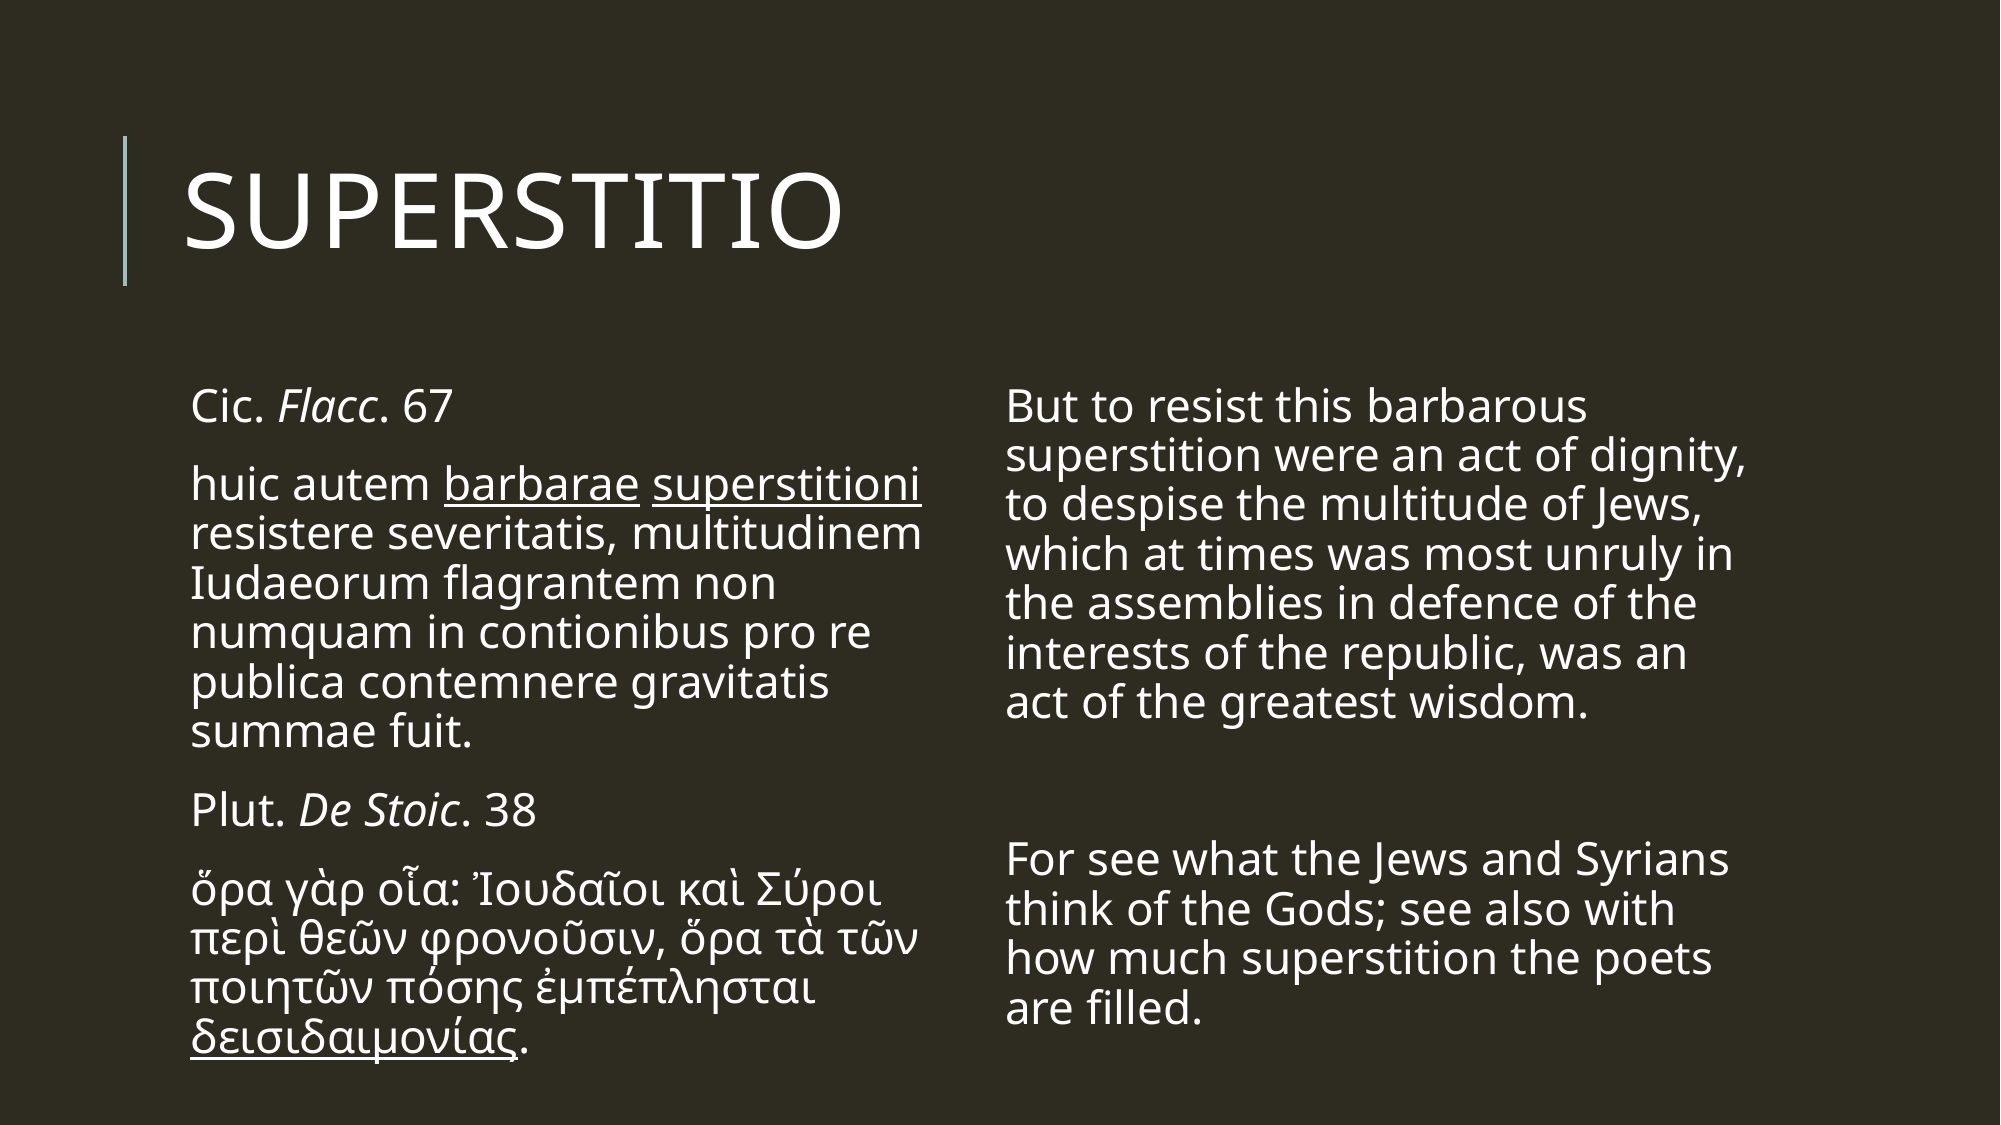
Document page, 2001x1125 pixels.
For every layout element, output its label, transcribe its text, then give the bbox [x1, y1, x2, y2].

title Superstitio [168, 96, 1763, 342]
list Cic. Flacc. 67 huic autem barbarae superstitioni resistere severitatis, multitudinem Iudaeorum flagrantem non numquam in contionibus pro re publica contemnere gravitatis summae fuit. Plut. De Stoic. 38 ὅρα γὰρ οἷα: Ἰουδαῖοι καὶ Σύροι περὶ θεῶν φρονοῦσιν, ὅρα τὰ τῶν ποιητῶν πόσης ἐμπέπλησται δεισιδαιμονίας. [168, 375, 948, 1035]
list But to resist this barbarous superstition were an act of dignity, to despise the multitude of Jews, which at times was most unruly in the assemblies in defence of the interests of the republic, was an act of the greatest wisdom. For see what the Jews and Syrians think of the Gods; see also with how much superstition the poets are filled. [982, 375, 1763, 1035]
